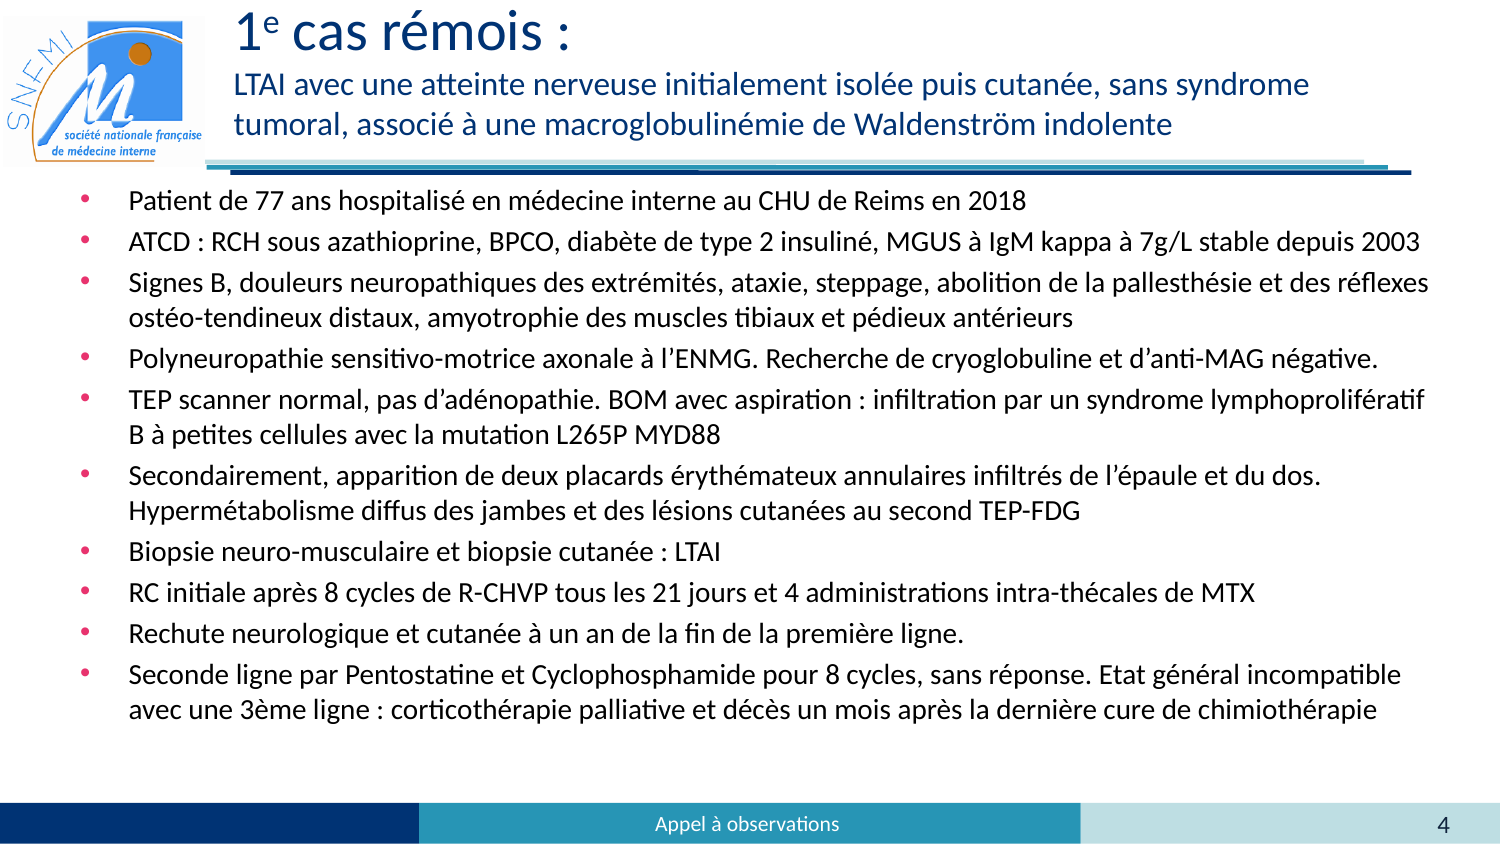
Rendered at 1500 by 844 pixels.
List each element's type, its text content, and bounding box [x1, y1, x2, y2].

slide_number 4 [1393, 802, 1495, 844]
picture [3, 16, 205, 167]
list Patient de 77 ans hospitalisé en médecine interne au CHU de Reims en 2018 ATCD : RCH sous azathioprine, BPCO, diabète de type 2 insuliné, MGUS à IgM kappa à 7g/L stable depuis 2003 Signes B, douleurs neuropathiques des extrémités, ataxie, steppage, abolition de la pallesthésie et des réflexes ostéo-tendineux distaux, amyotrophie des muscles tibiaux et pédieux antérieurs Polyneuropathie sensitivo-motrice axonale à l’ENMG. Recherche de cryoglobuline et d’anti-MAG négative. TEP scanner normal, pas d’adénopathie. BOM avec aspiration : infiltration par un syndrome lymphoprolifératif B à petites cellules avec la mutation L265P MYD88 Secondairement, apparition de deux placards érythémateux annulaires infiltrés de l’épaule et du dos. Hypermétabolisme diffus des jambes et des lésions cutanées au second TEP-FDG Biopsie neuro-musculaire et biopsie cutanée : LTAI RC initiale après 8 cycles de R-CHVP tous les 21 jours et 4 administrations intra-thécales de MTX Rechute neurologique et cutanée à un an de la fin de la première ligne. Seconde ligne par Pentostatine et Cyclophosphamide pour 8 cycles, sans réponse. Etat général incompatible avec une 3ème ligne : corticothérapie palliative et décès un mois après la dernière cure de chimiothérapie [64, 173, 1459, 812]
list Appel à observations [419, 802, 1081, 844]
title 1e cas rémois : LTAI avec une atteinte nerveuse initialement isolée puis cutanée, sans syndrome tumoral, associé à une macroglobulinémie de Waldenström indolente [218, 32, 1414, 173]
